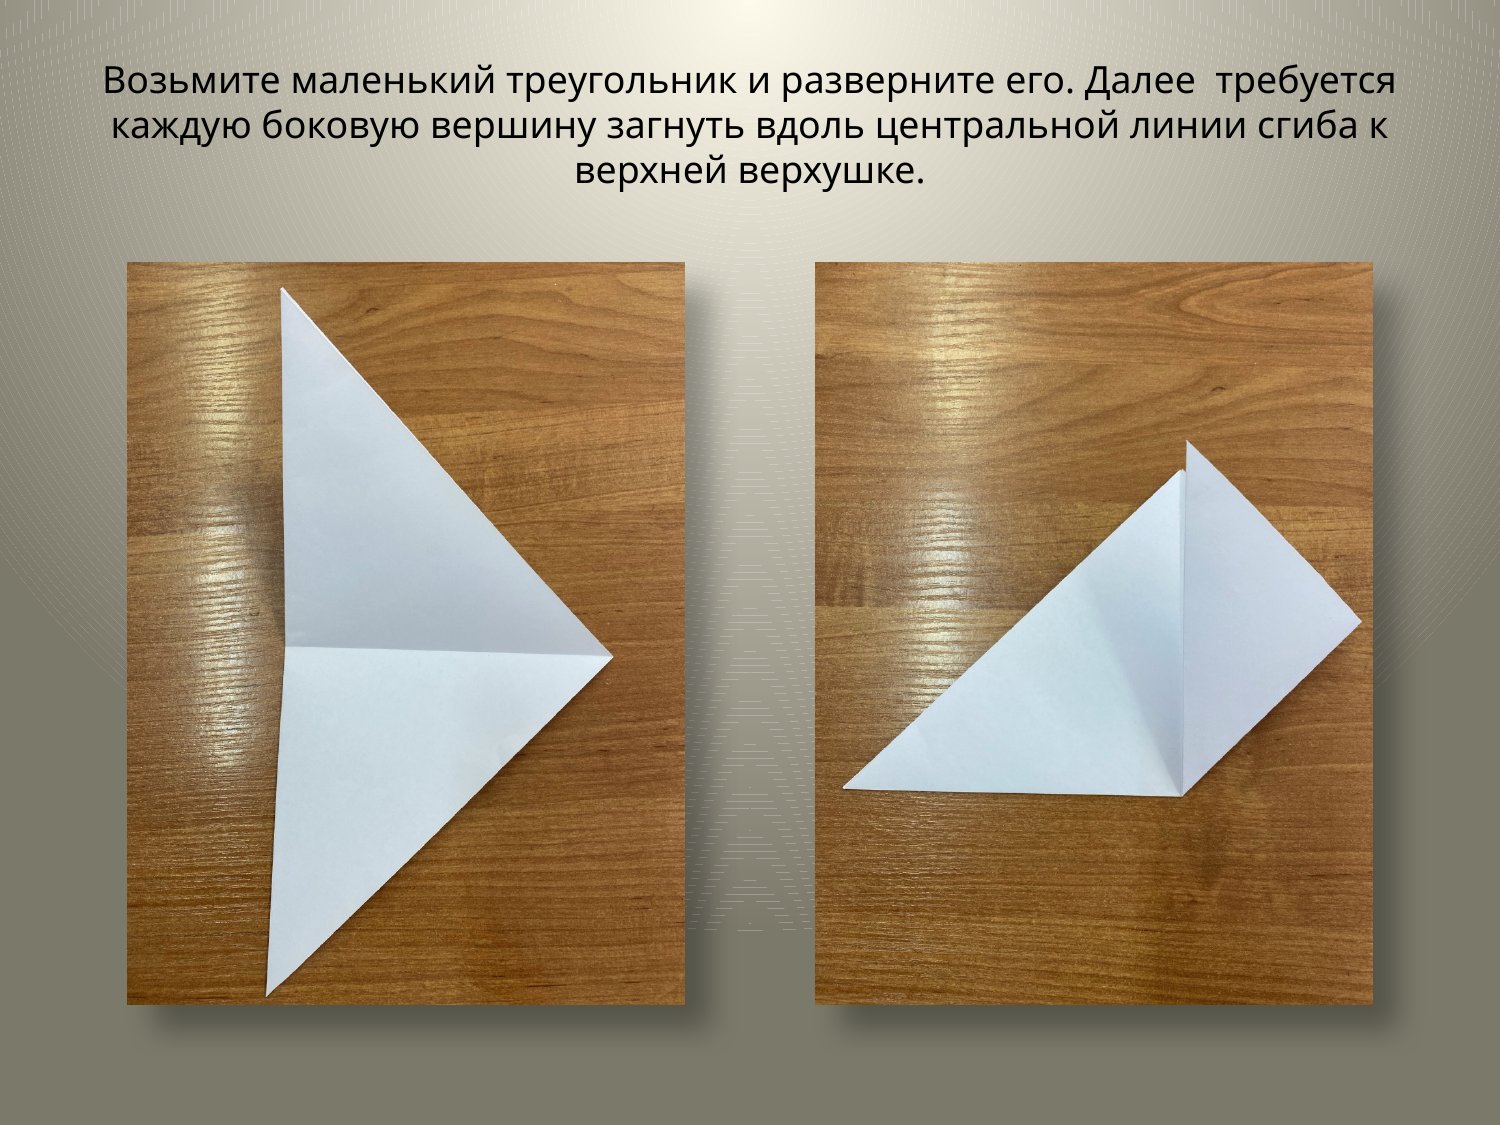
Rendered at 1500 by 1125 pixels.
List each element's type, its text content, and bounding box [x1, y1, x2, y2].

title Возьмите маленький треугольник и разверните его. Далее требуется каждую боковую вершину загнуть вдоль центральной линии сгиба к верхней верхушке. [75, 45, 1425, 233]
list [818, 265, 1371, 1004]
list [130, 265, 684, 1004]
